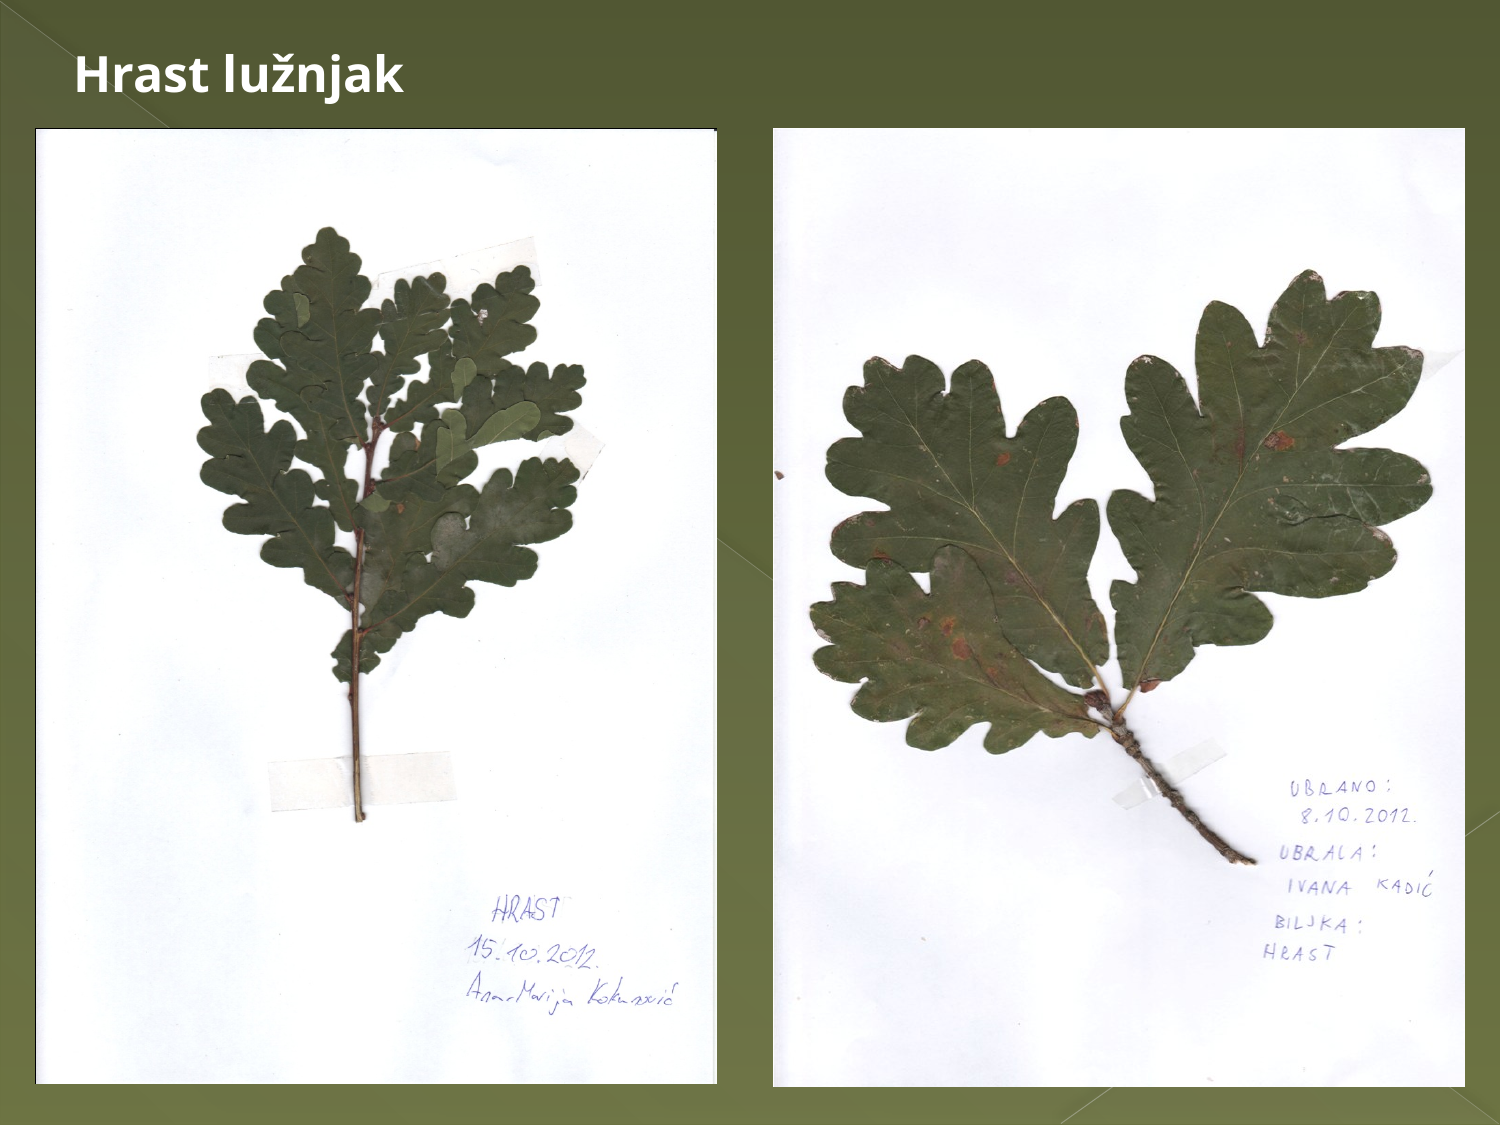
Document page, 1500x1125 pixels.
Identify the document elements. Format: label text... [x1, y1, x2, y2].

text_box Hrast lužnjak [58, 35, 703, 110]
picture [34, 128, 717, 1084]
picture [773, 128, 1466, 1088]
